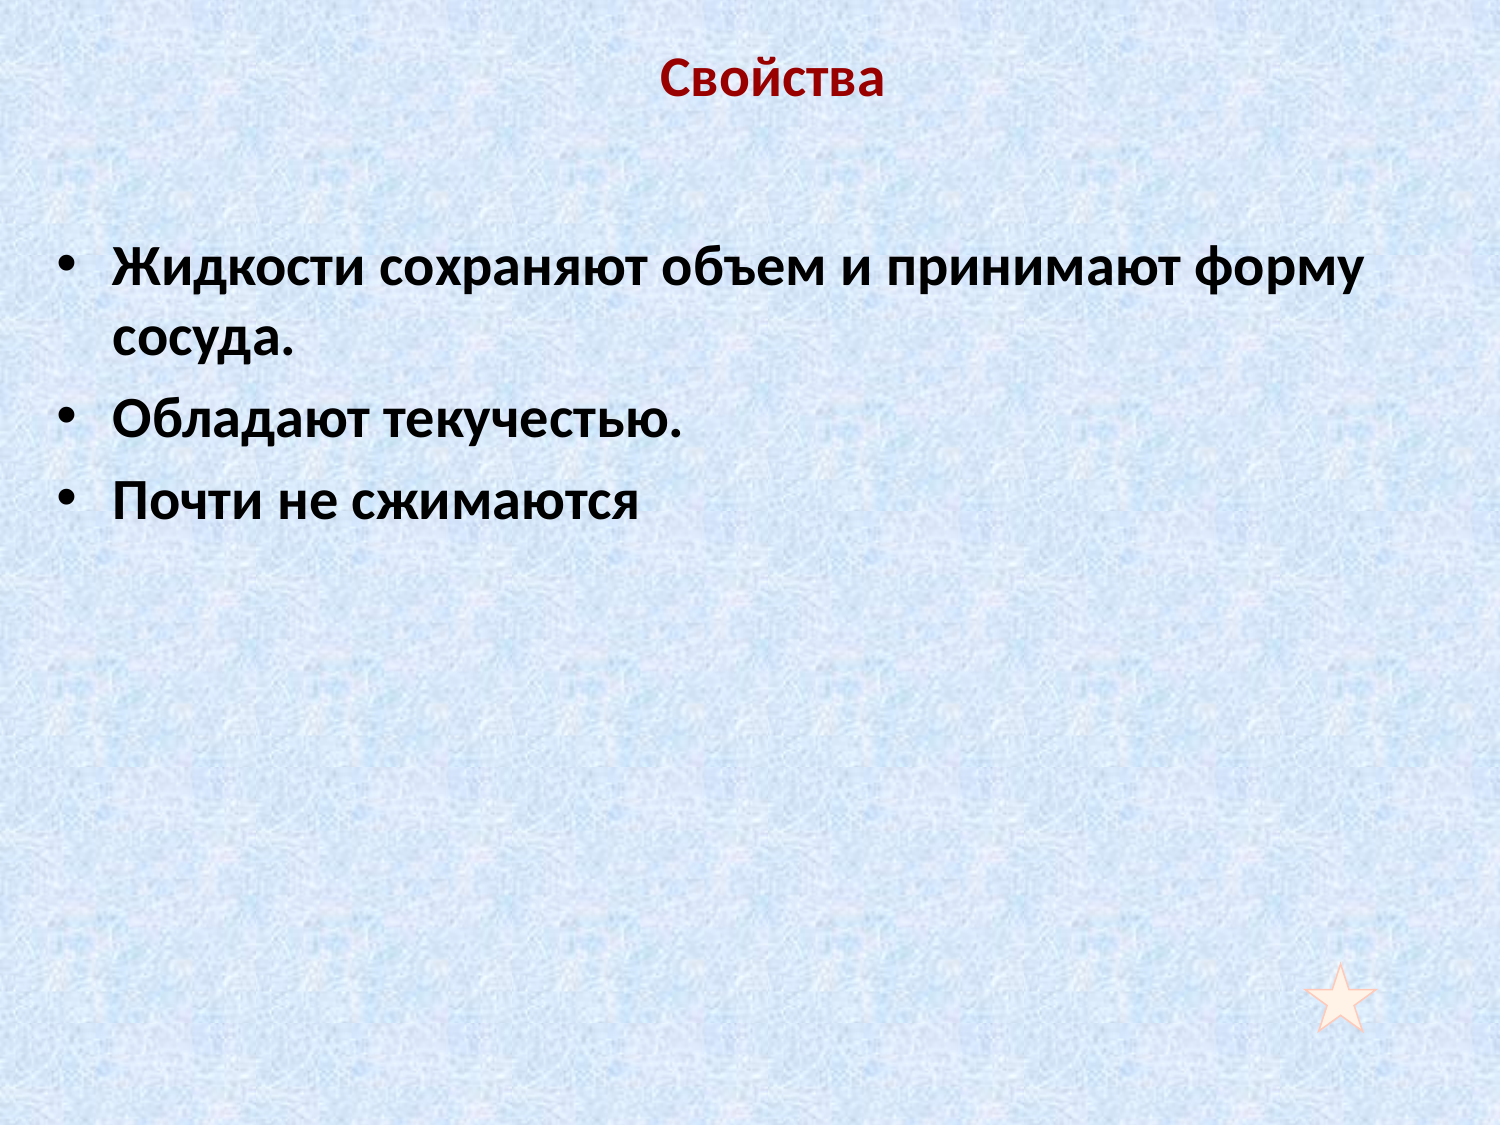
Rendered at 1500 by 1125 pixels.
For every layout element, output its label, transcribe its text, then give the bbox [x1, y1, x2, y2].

title Свойства [135, 31, 1411, 116]
picture [0, 0, 1500, 1125]
list Жидкости сохраняют объем и принимают форму сосуда. Обладают текучестью. Почти не сжимаются [41, 220, 1459, 563]
text_box [1305, 964, 1376, 1032]
